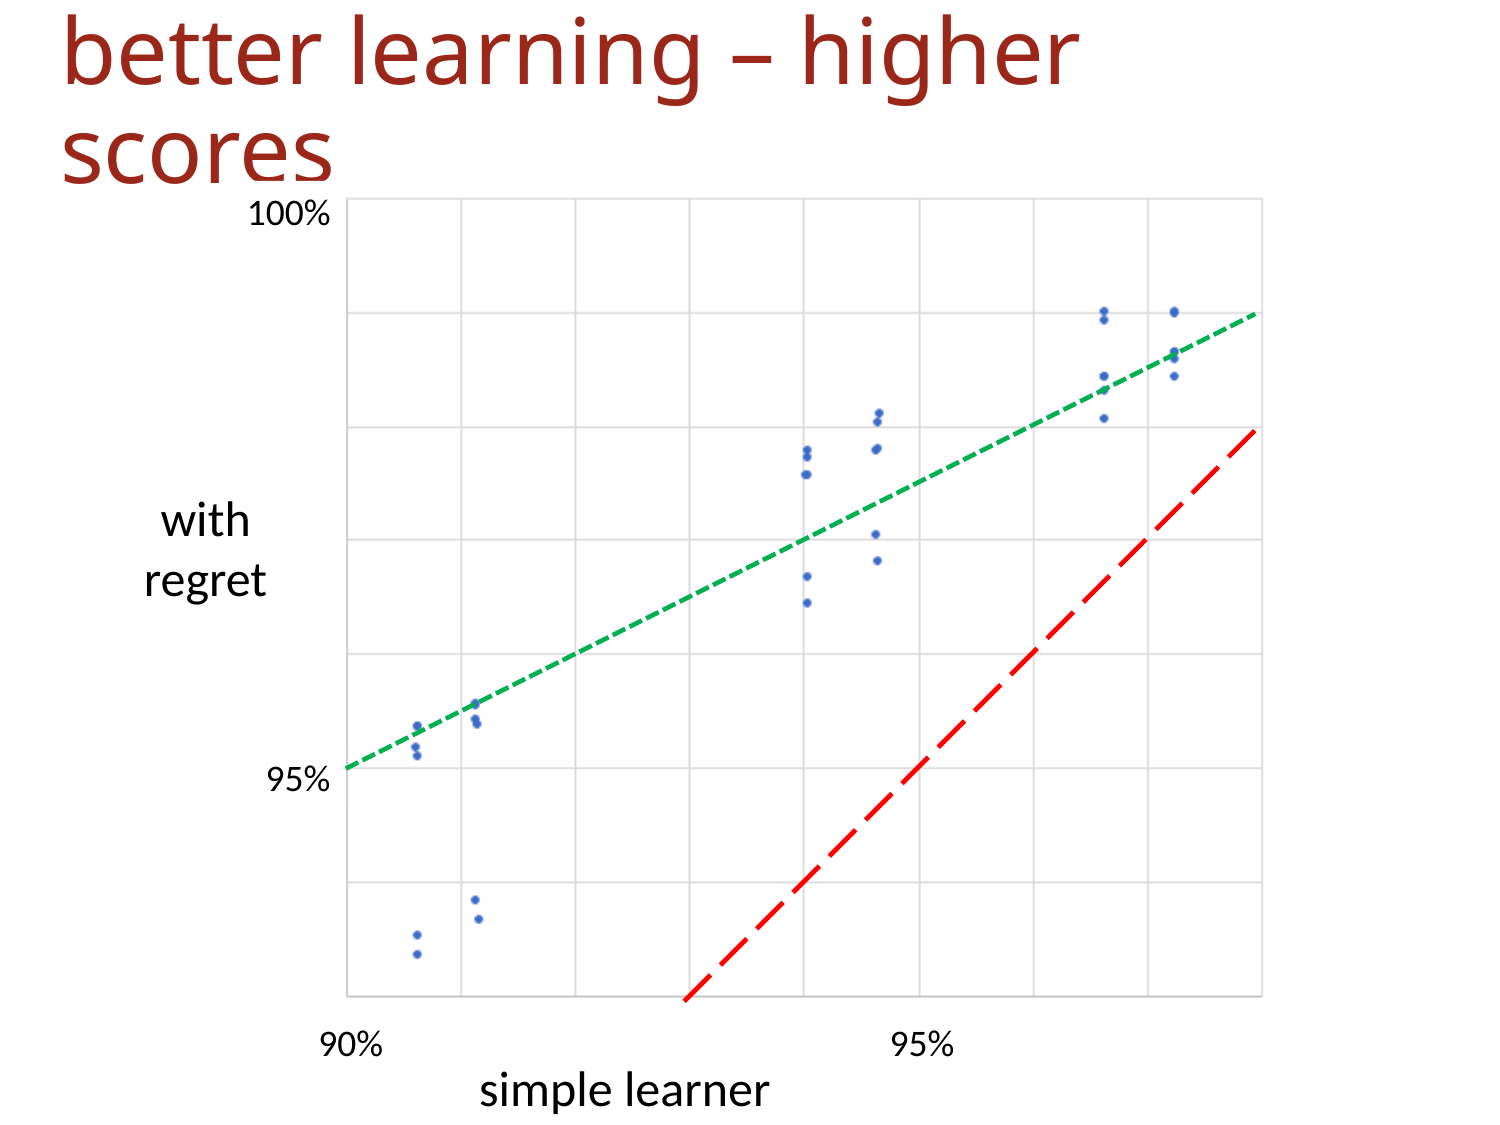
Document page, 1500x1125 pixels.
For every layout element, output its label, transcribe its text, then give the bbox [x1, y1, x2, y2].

text_box with regret [129, 479, 231, 615]
text_box simple learner [464, 1067, 786, 1124]
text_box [231, 180, 1295, 1067]
title better learning – higher scores [44, 0, 1339, 214]
